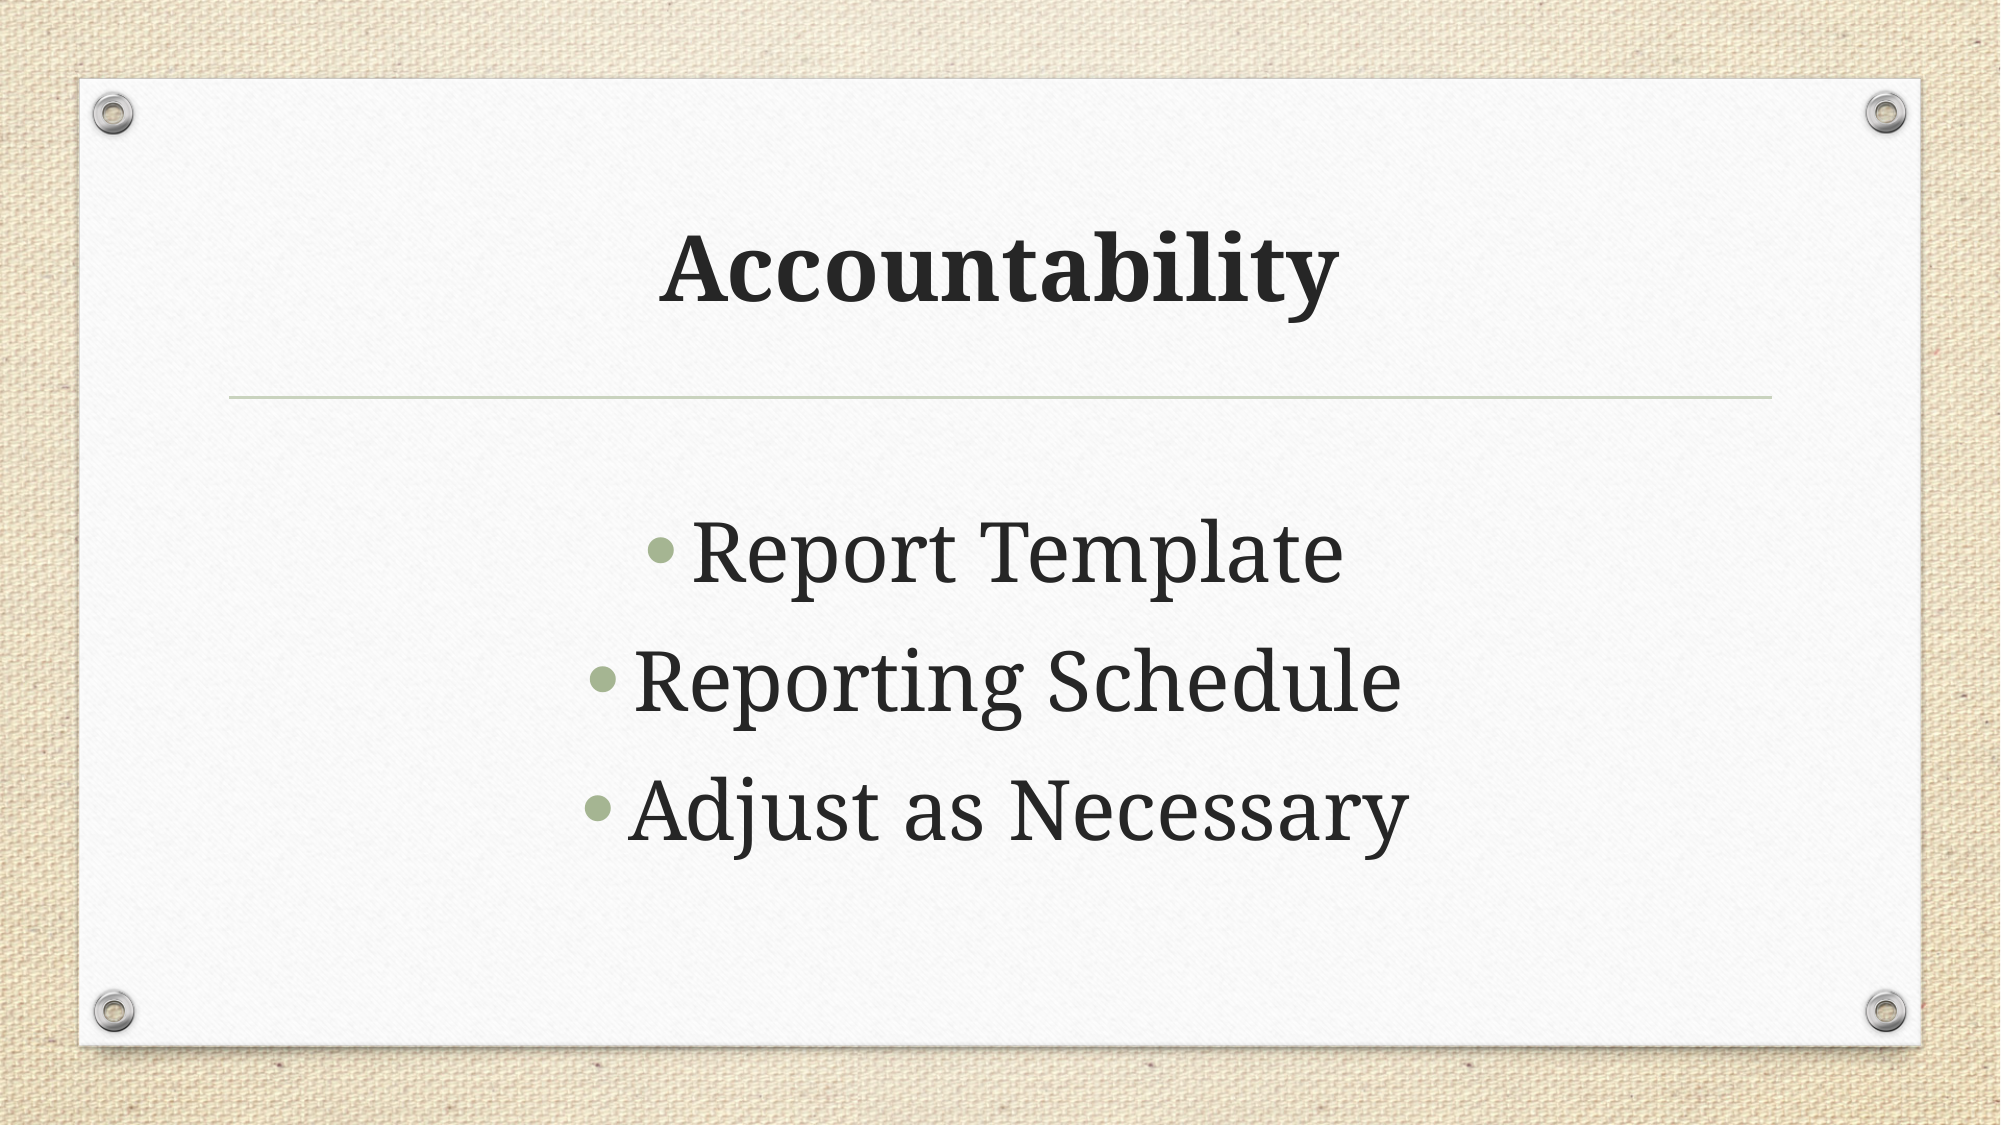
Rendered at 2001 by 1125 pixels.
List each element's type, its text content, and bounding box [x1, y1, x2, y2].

picture [0, 0, 2001, 1125]
list Report Template Reporting Schedule Adjust as Necessary [0, 491, 1842, 794]
title Accountability [212, 158, 1788, 372]
